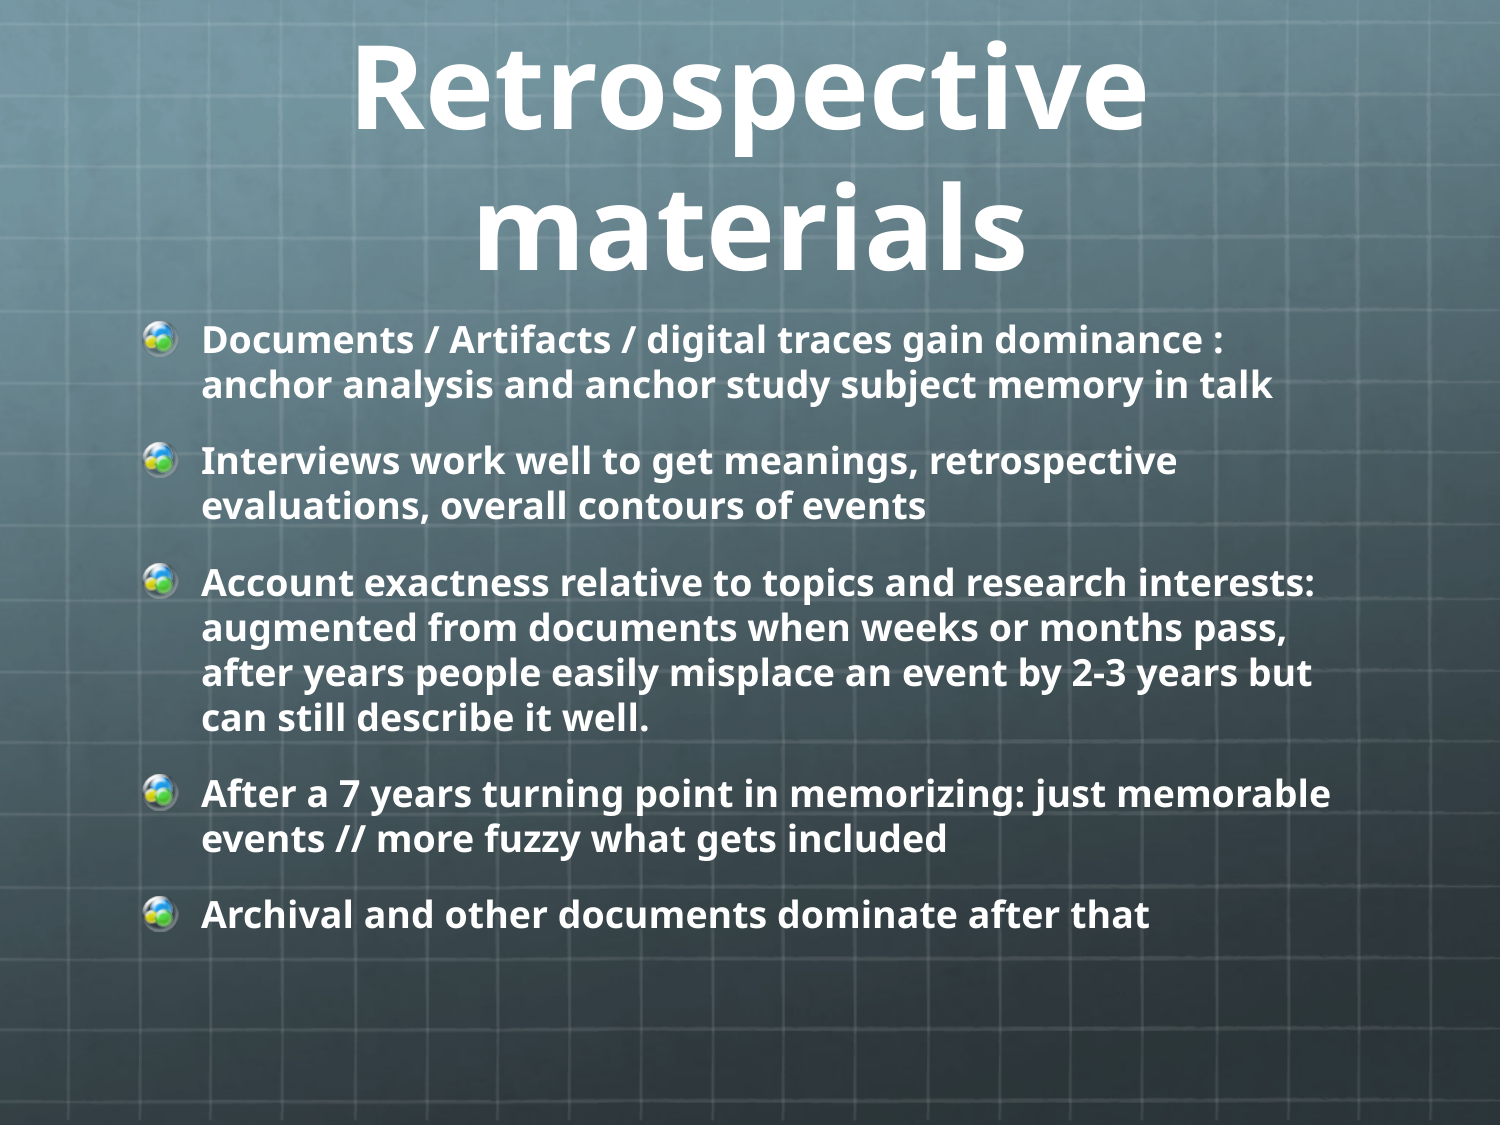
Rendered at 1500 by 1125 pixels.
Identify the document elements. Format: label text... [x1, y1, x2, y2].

picture [0, 0, 1500, 1125]
list Documents / Artifacts / digital traces gain dominance : anchor analysis and anchor study subject memory in talk Interviews work well to get meanings, retrospective evaluations, overall contours of events Account exactness relative to topics and research interests: augmented from documents when weeks or months pass, after years people easily misplace an event by 2-3 years but can still describe it well. After a 7 years turning point in memorizing: just memorable events // more fuzzy what gets included Archival and other documents dominate after that [127, 308, 1372, 958]
title Retrospective materials [127, 17, 1372, 289]
